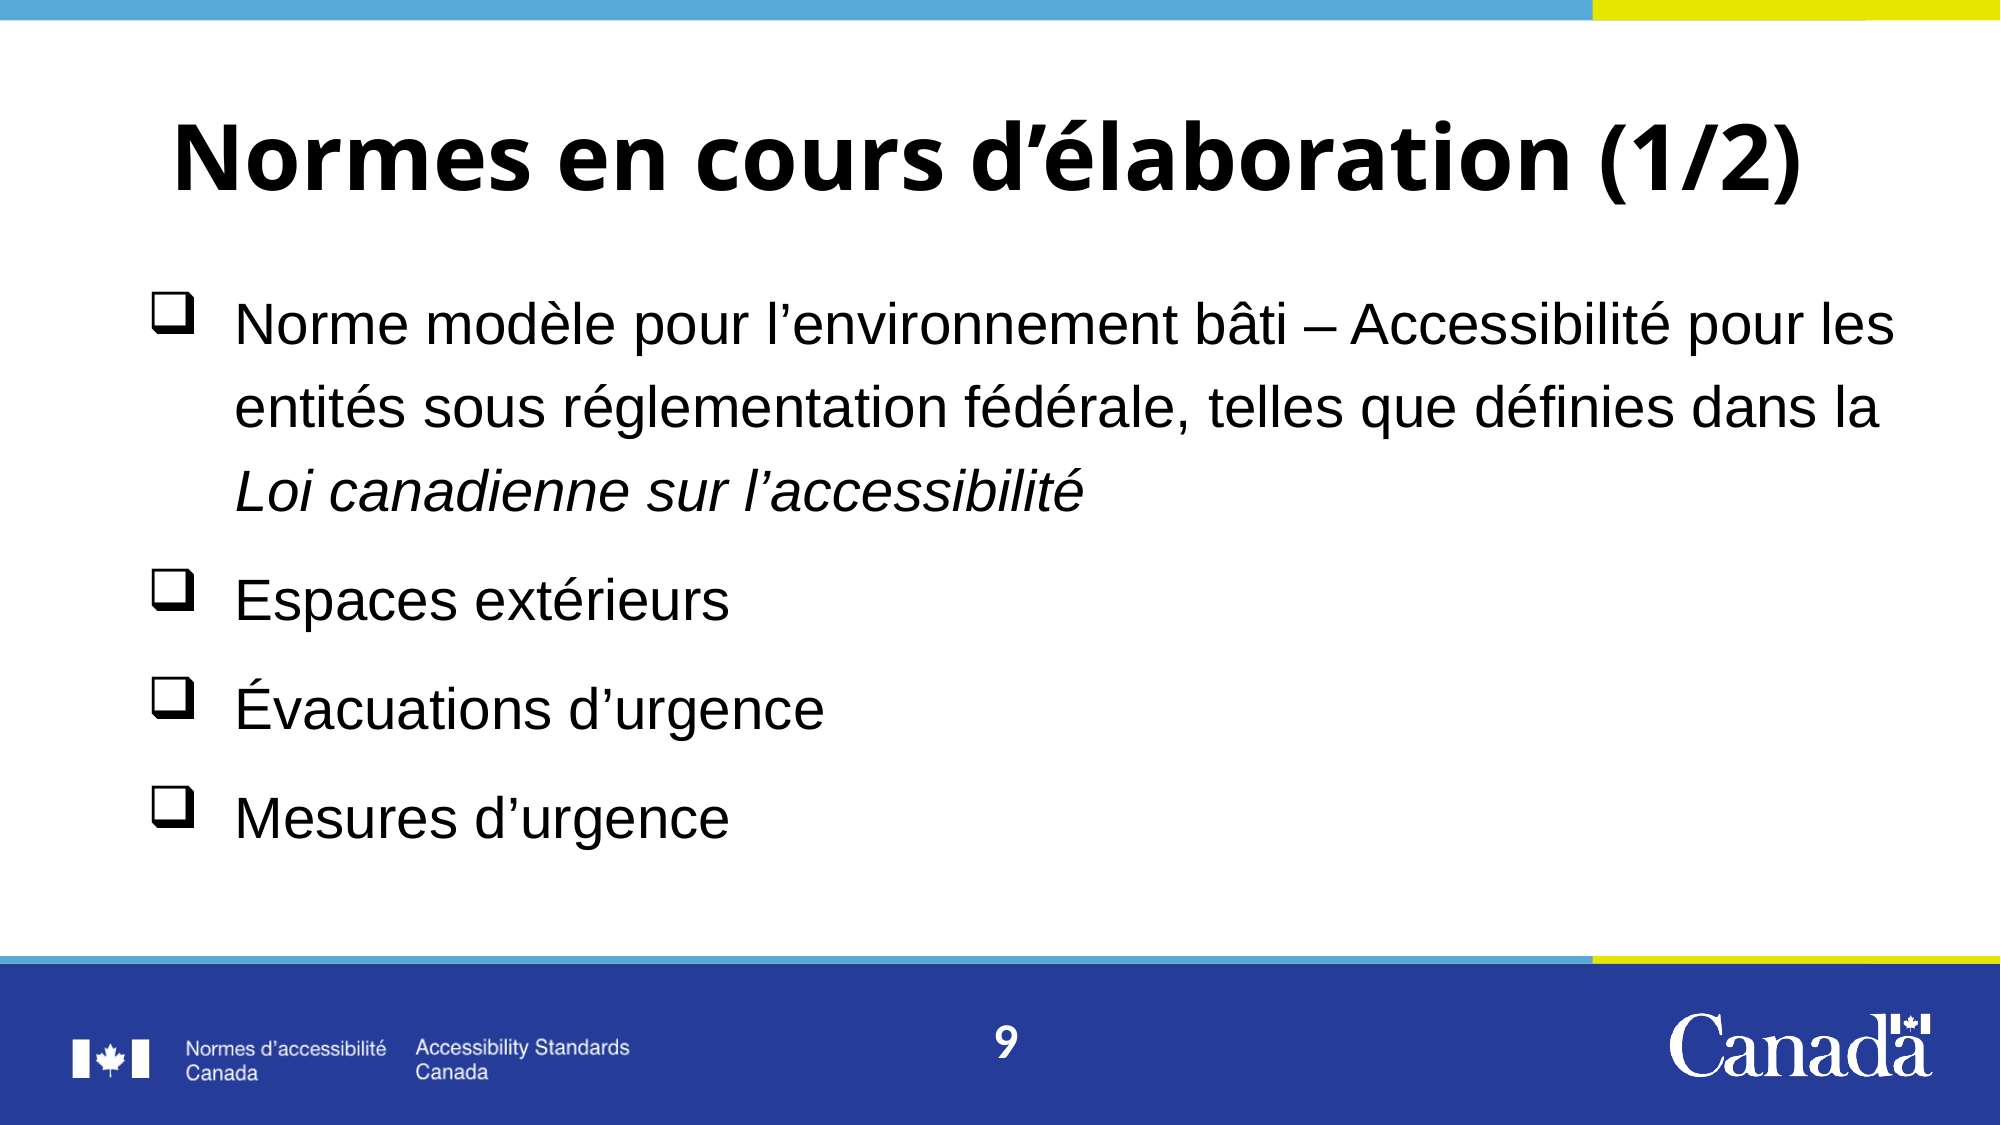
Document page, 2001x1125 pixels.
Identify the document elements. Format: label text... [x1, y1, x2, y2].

slide_number 9 [780, 1008, 1231, 1069]
picture [178, 1030, 635, 1088]
list Norme modèle pour l’environnement bâti – Accessibilité pour les entités sous réglementation fédérale, telles que définies dans la Loi canadienne sur l’accessibilité Espaces extérieurs Évacuations d’urgence Mesures d’urgence [72, 264, 1939, 895]
title Normes en cours d’élaboration (1/2) [150, 86, 1826, 235]
